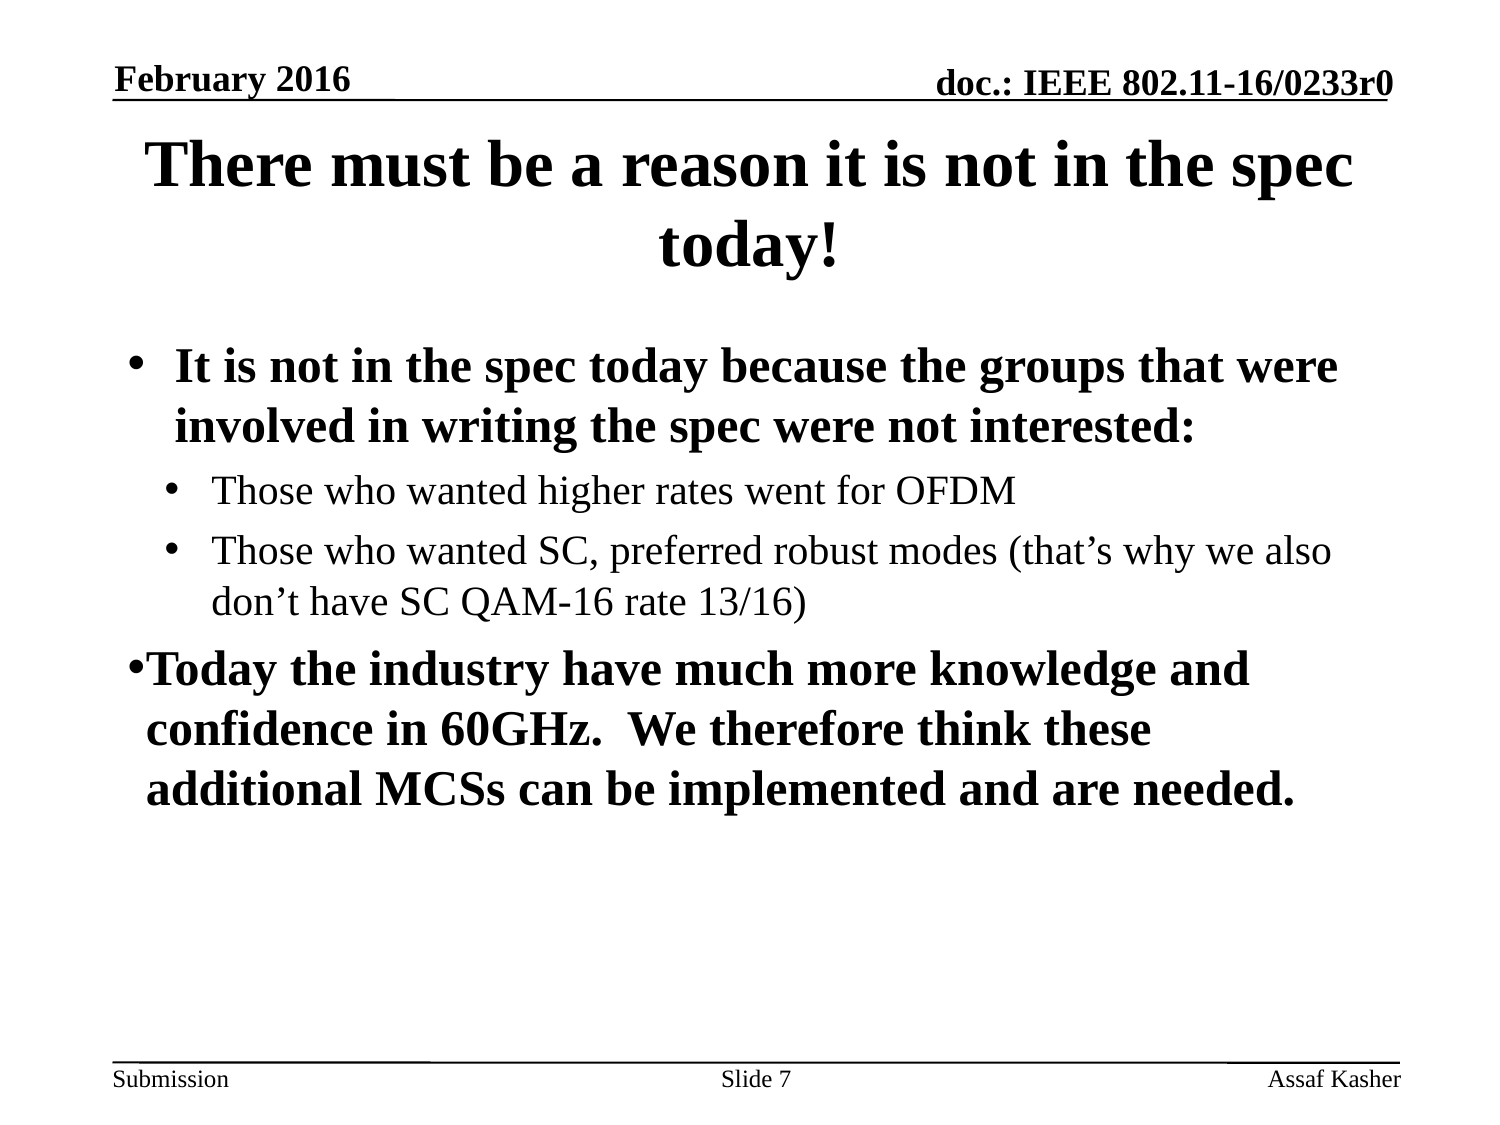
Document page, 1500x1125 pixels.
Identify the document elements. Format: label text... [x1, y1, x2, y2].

list It is not in the spec today because the groups that were involved in writing the spec were not interested: Those who wanted higher rates went for OFDM Those who wanted SC, preferred robust modes (that’s why we also don’t have SC QAM-16 rate 13/16) Today the industry have much more knowledge and confidence in 60GHz. We therefore think these additional MCSs can be implemented and are needed. [112, 324, 1388, 1000]
slide_number Slide 7 [712, 1061, 800, 1123]
footer Assaf Kasher [878, 1061, 1402, 1093]
title There must be a reason it is not in the spec today! [112, 112, 1388, 288]
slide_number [114, 54, 423, 100]
